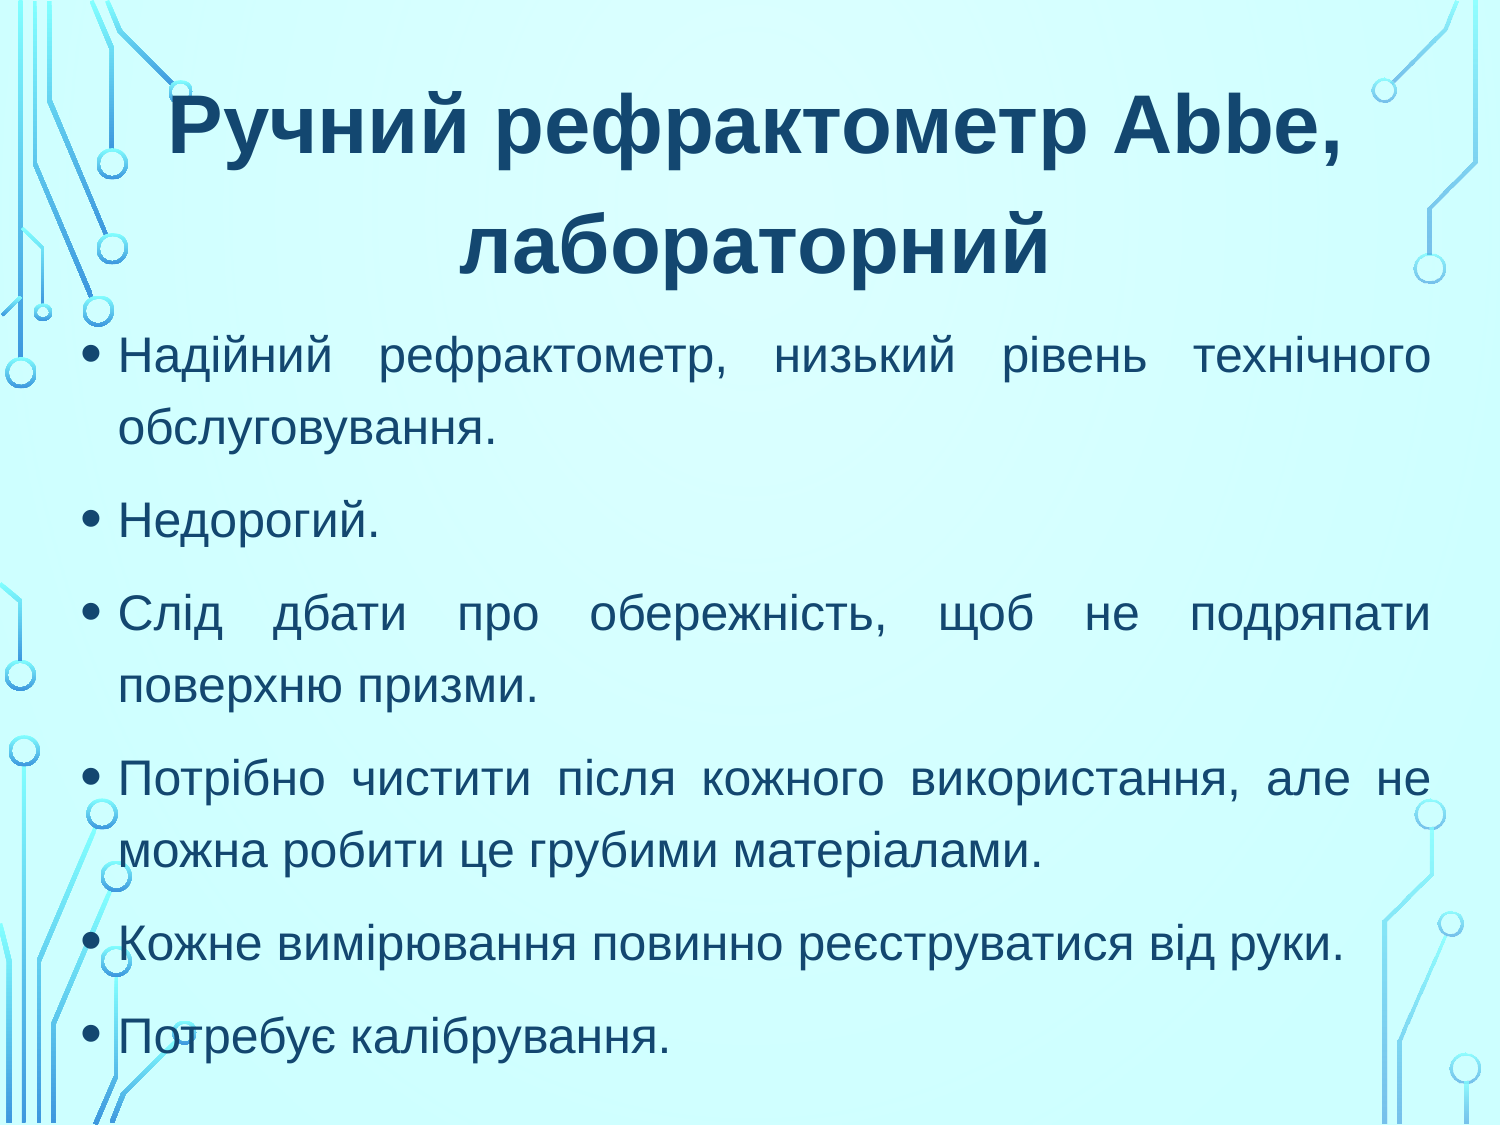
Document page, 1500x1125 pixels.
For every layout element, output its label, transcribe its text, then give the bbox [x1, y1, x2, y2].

list Ручний рефрактометр Abbe, лабораторний Надійний рефрактометр, низький рівень технічного обслуговування. Недорогий. Слід дбати про обережність, щоб не подряпати поверхню призми. Потрібно чистити після кожного використання, але не можна робити це грубими матеріалами. Кожне вимірювання повинно реєструватися від руки. Потребує калібрування. [64, 42, 1447, 1071]
